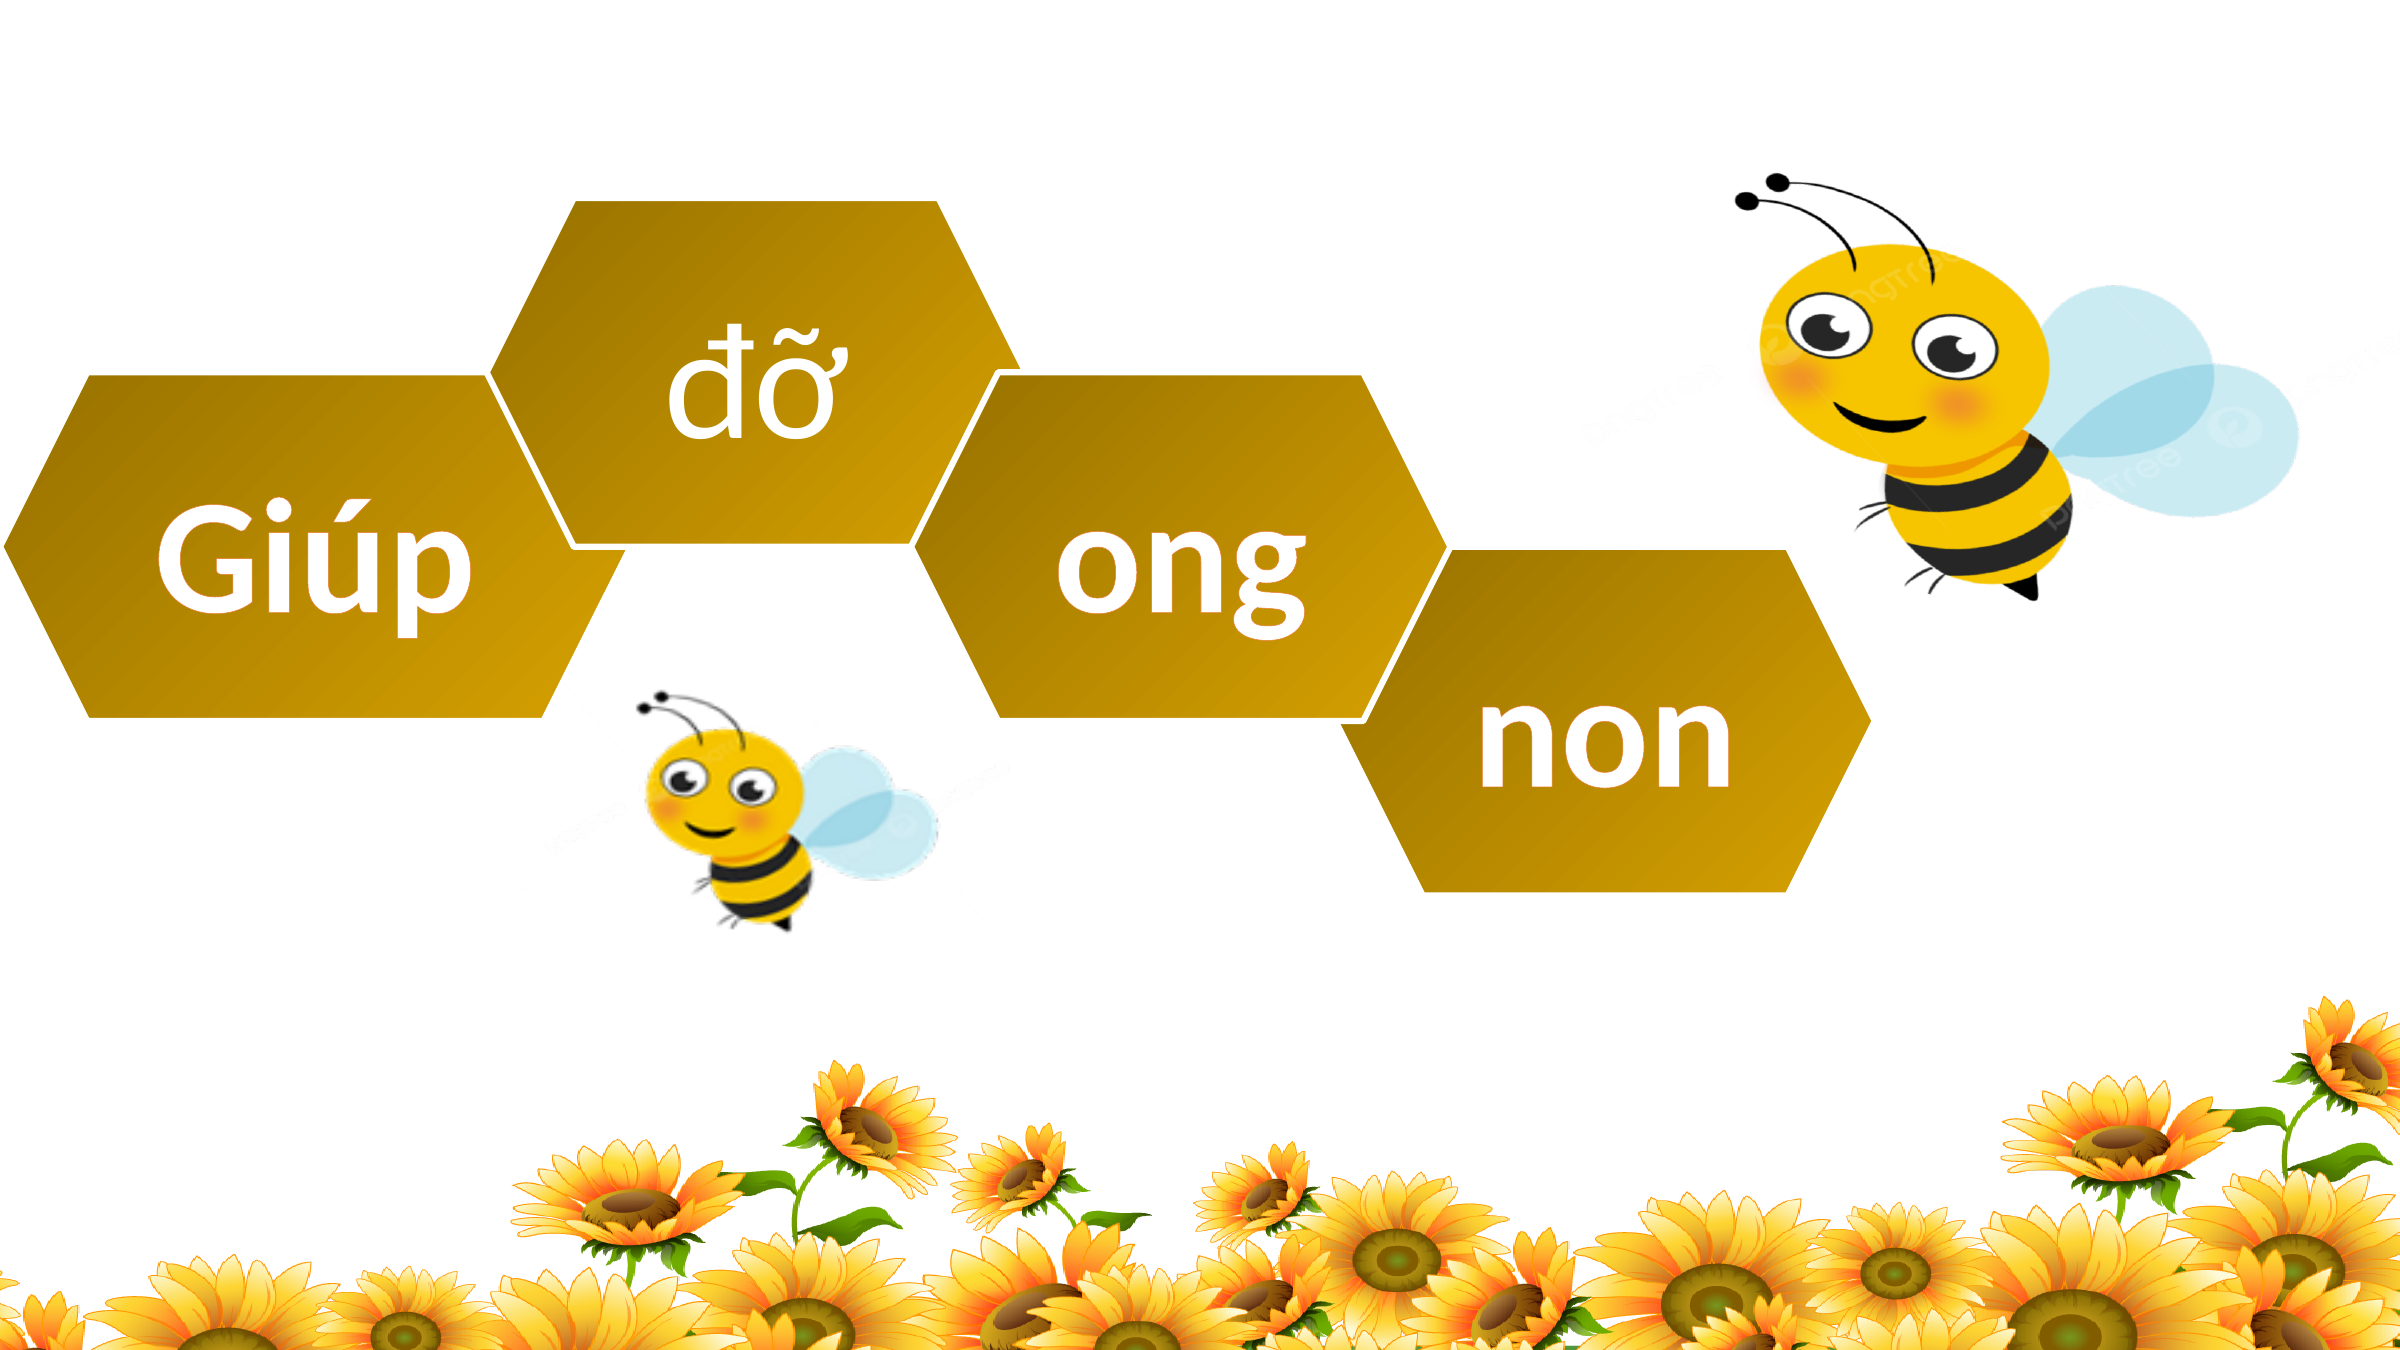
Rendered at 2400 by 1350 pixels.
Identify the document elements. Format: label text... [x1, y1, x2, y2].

text_box đỡ [484, 195, 1027, 549]
picture [1509, 131, 2400, 679]
text_box non [1334, 544, 1877, 898]
text_box ong [909, 370, 1453, 724]
text_box Giúp [0, 370, 632, 724]
picture [0, 992, 2400, 1350]
picture [503, 670, 1050, 969]
